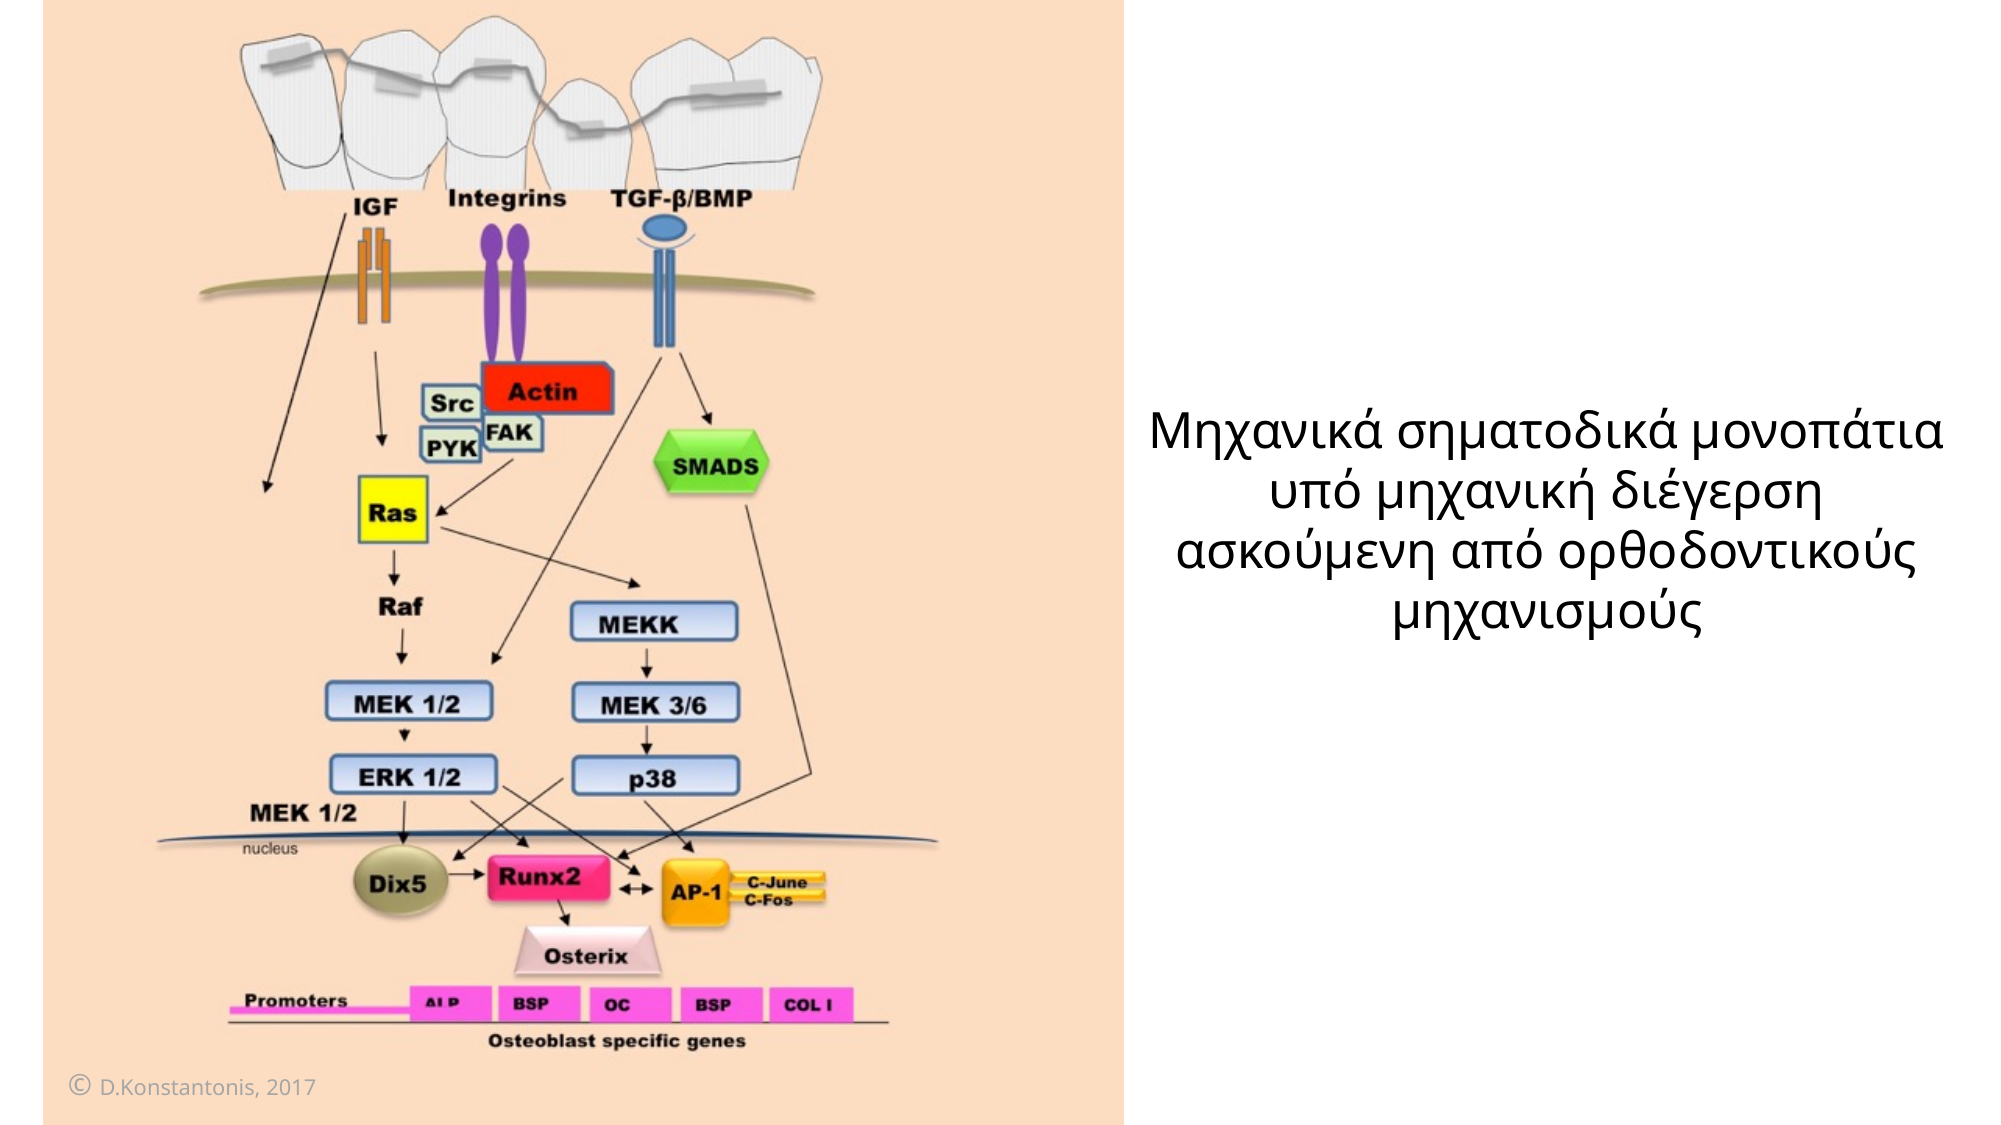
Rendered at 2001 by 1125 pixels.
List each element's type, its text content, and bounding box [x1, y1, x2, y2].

picture [43, 0, 1124, 1125]
text_box Μηχανικά σηματοδικά μονοπάτια υπό μηχανική διέγερση ασκούμενη από ορθοδοντικούς μηχανισμούς [1124, 390, 1970, 646]
